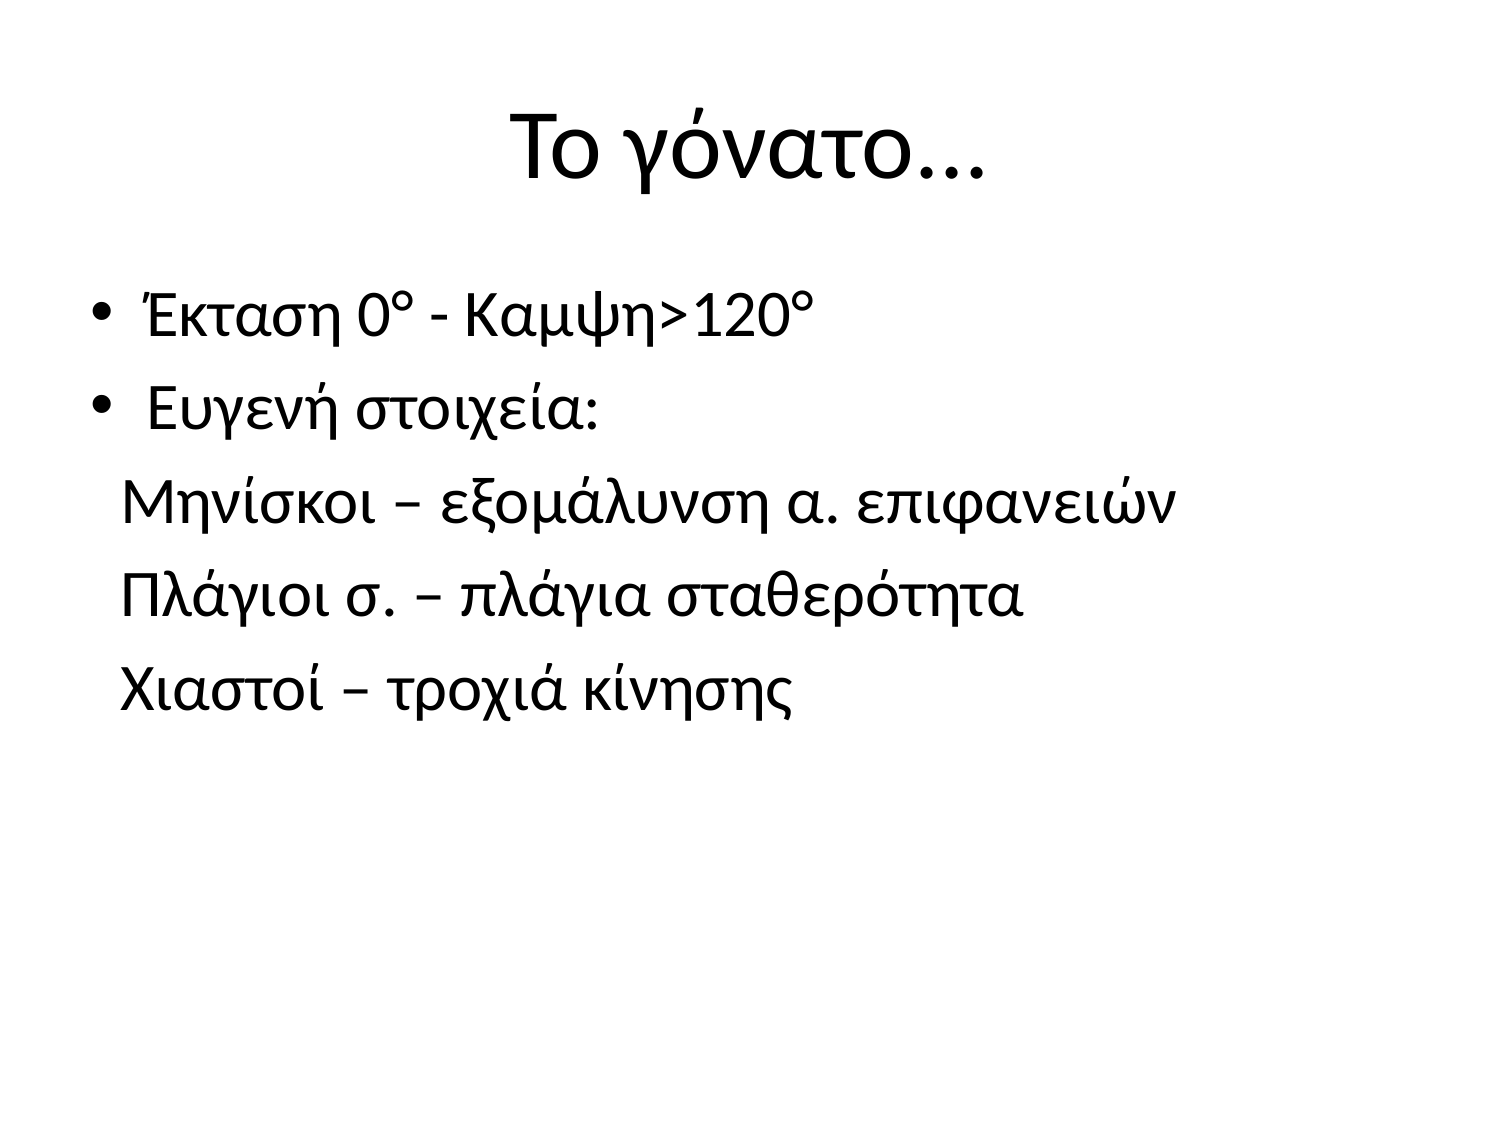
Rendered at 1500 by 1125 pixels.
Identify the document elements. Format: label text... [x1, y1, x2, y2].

list Έκταση 0° - Καμψη>120° Ευγενή στοιχεία: Μηνίσκοι – εξομάλυνση α. επιφανειών Πλάγιοι σ. – πλάγια σταθερότητα Χιαστοί – τροχιά κίνησης [75, 262, 1425, 1005]
title Το γόνατο... [75, 45, 1425, 233]
